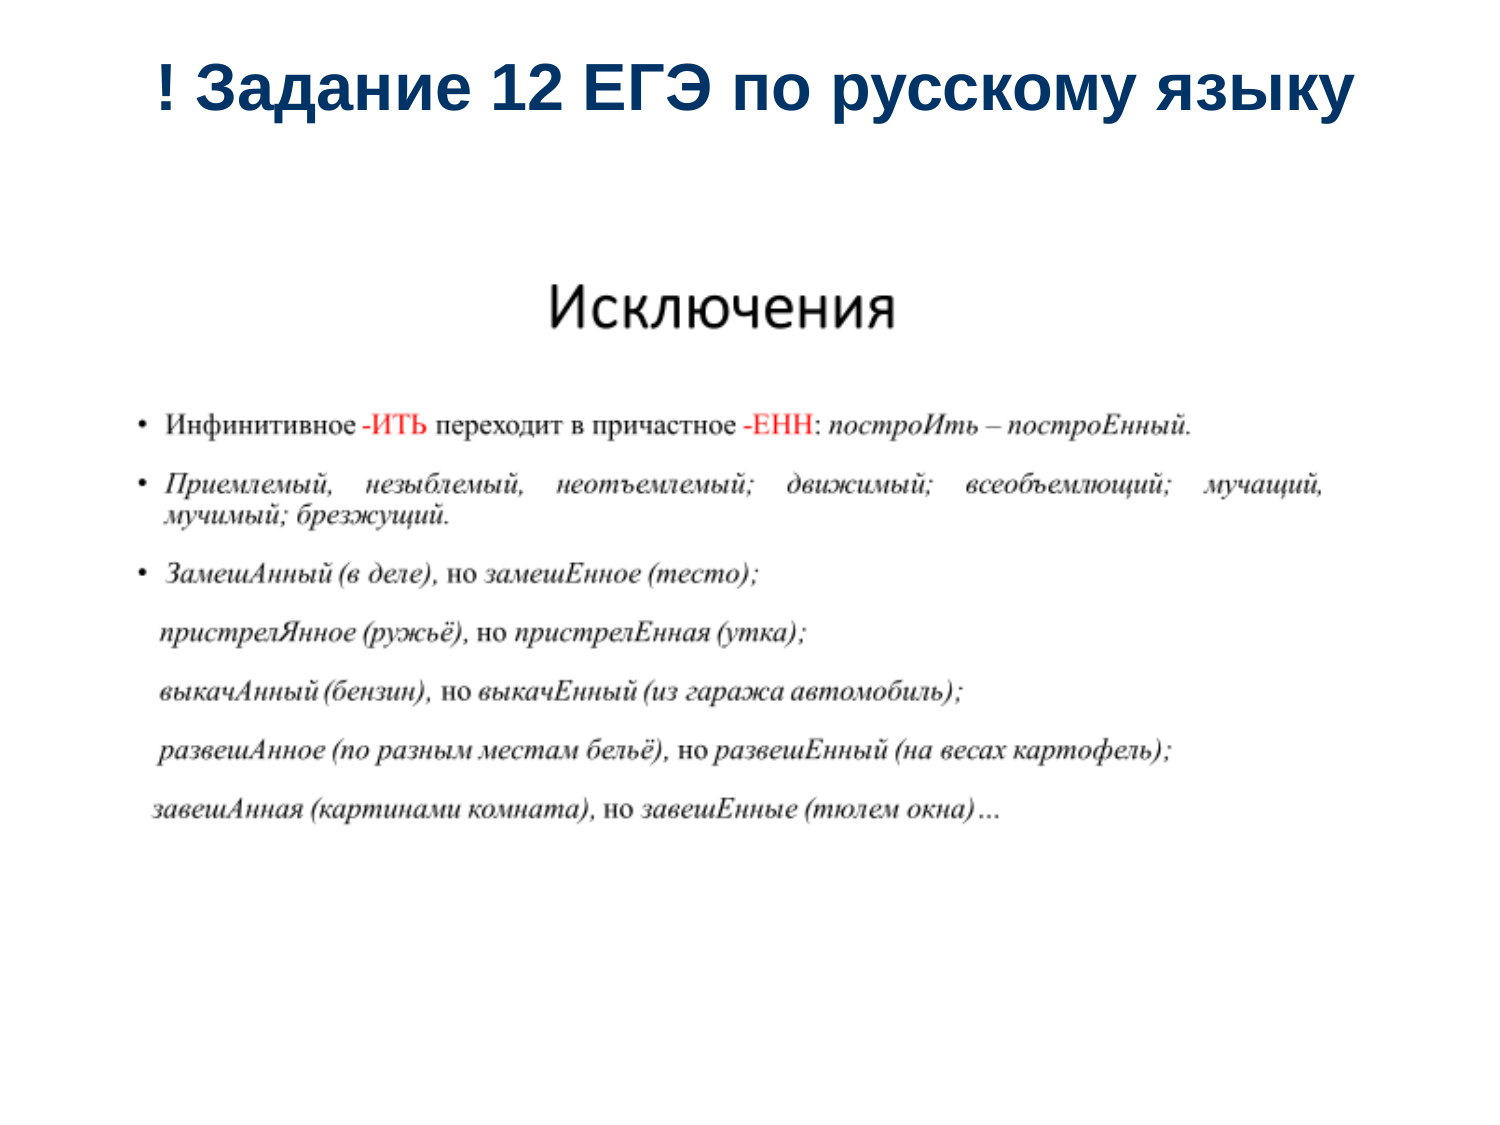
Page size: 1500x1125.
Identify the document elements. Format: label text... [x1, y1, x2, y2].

picture [8, 184, 1500, 1024]
title ! Задание 12 ЕГЭ по русскому языку [64, 26, 1448, 133]
